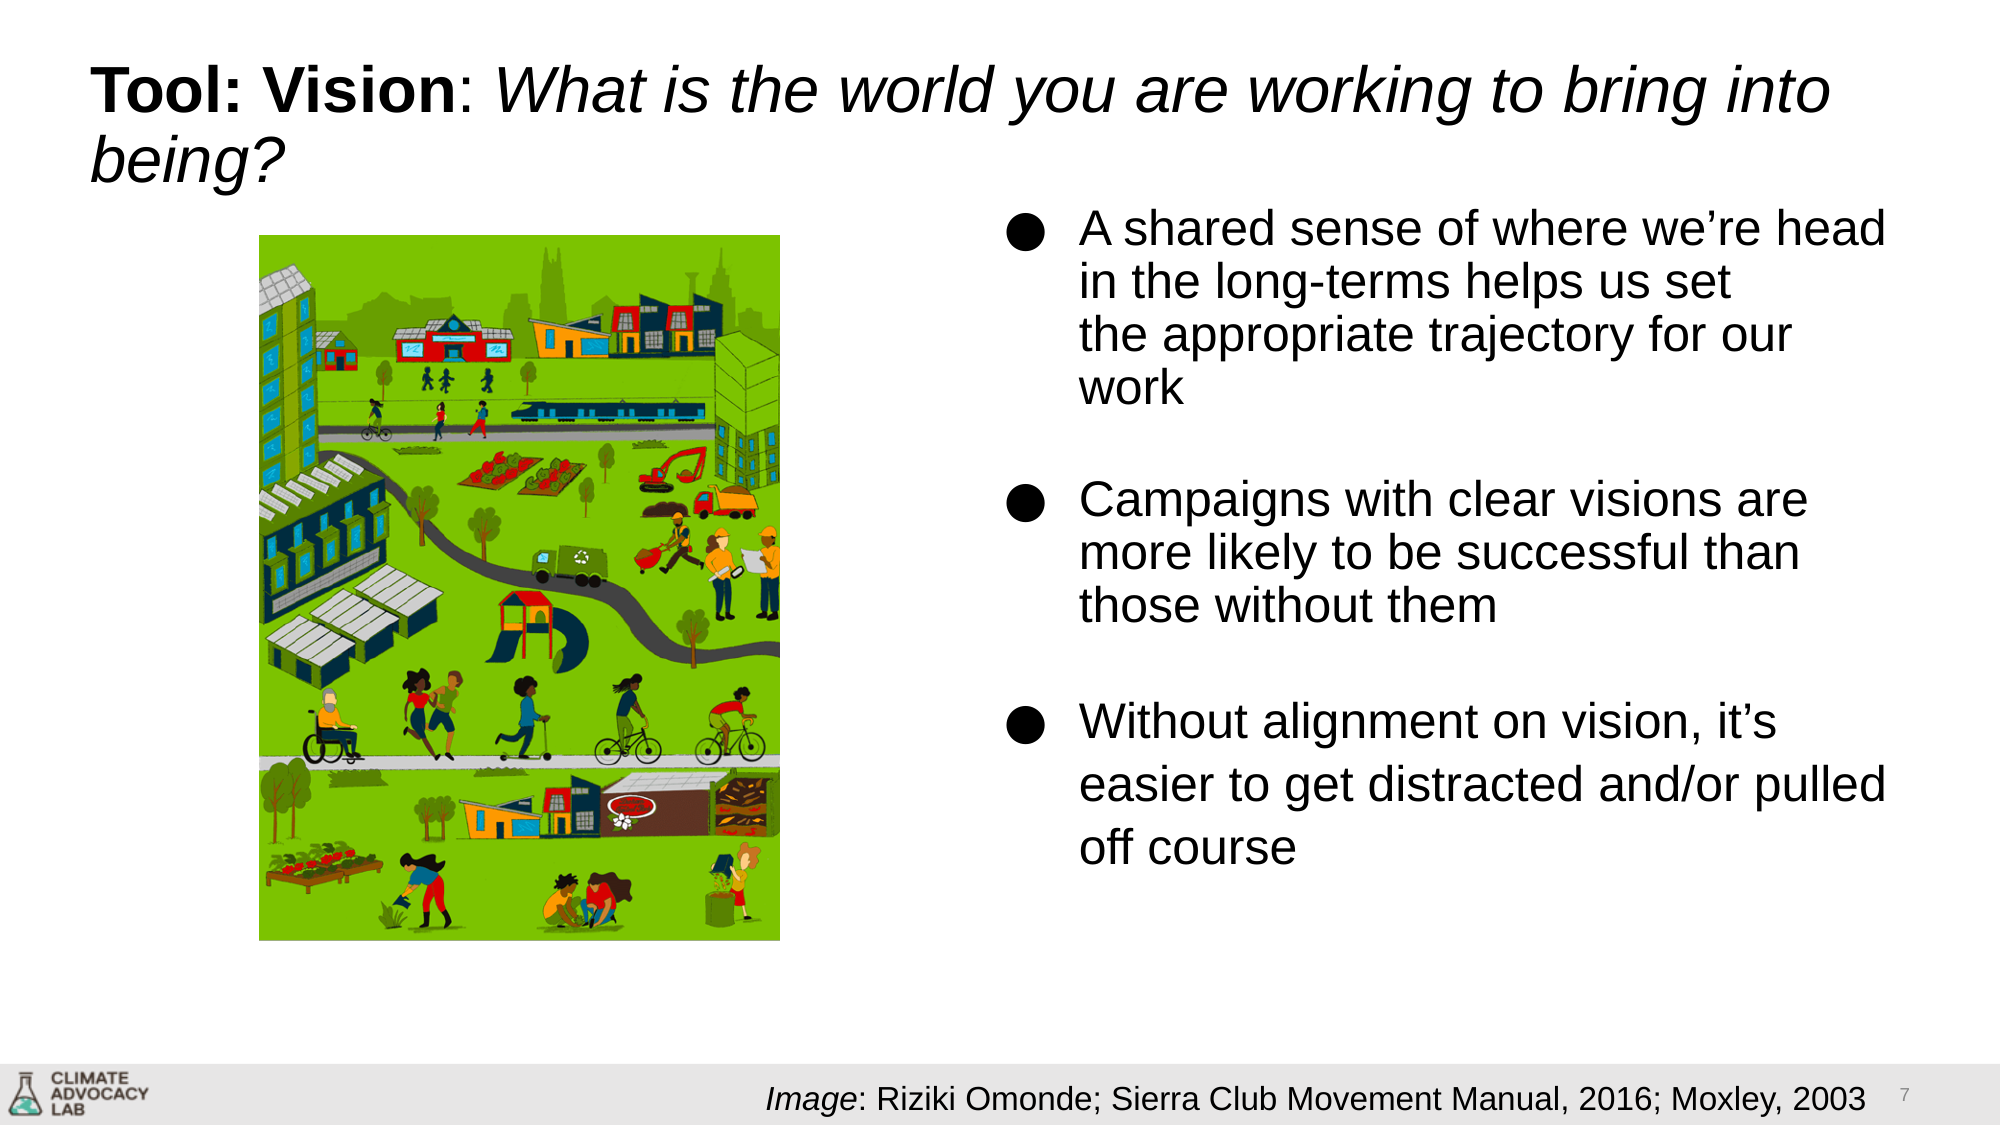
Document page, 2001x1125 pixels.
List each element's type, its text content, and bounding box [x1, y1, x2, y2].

picture [257, 235, 780, 942]
list A shared sense of where we’re head in the long-terms helps us set the appropriate trajectory for our work Campaigns with clear visions are more likely to be successful than those without them Without alignment on vision, it’s easier to get distracted and/or pulled off course [988, 196, 1914, 981]
picture [0, 1064, 156, 1125]
slide_number 7 [1889, 1064, 1925, 1124]
text_box Image: Riziki Omonde; Sierra Club Movement Manual, 2016; Moxley, 2003 [398, 1051, 1889, 1125]
title Tool: Vision: What is the world you are working to bring into being? [75, 48, 1925, 205]
